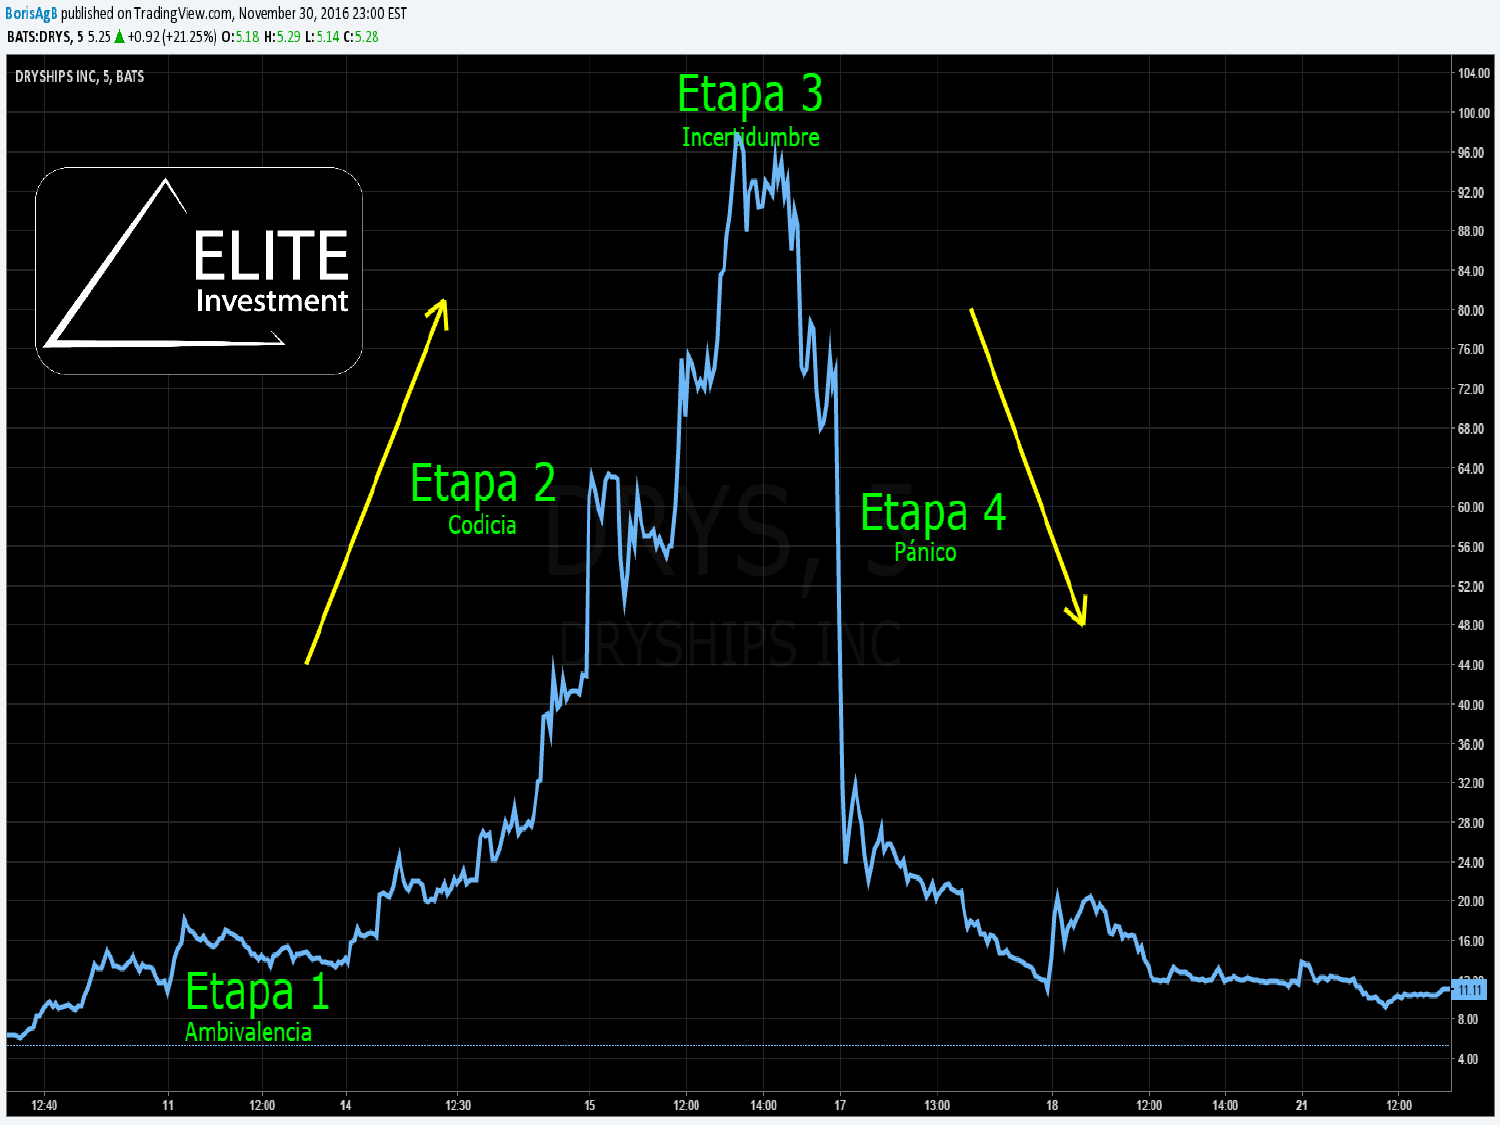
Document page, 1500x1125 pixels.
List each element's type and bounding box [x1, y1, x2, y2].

list [0, 0, 1500, 1125]
picture [35, 167, 363, 376]
